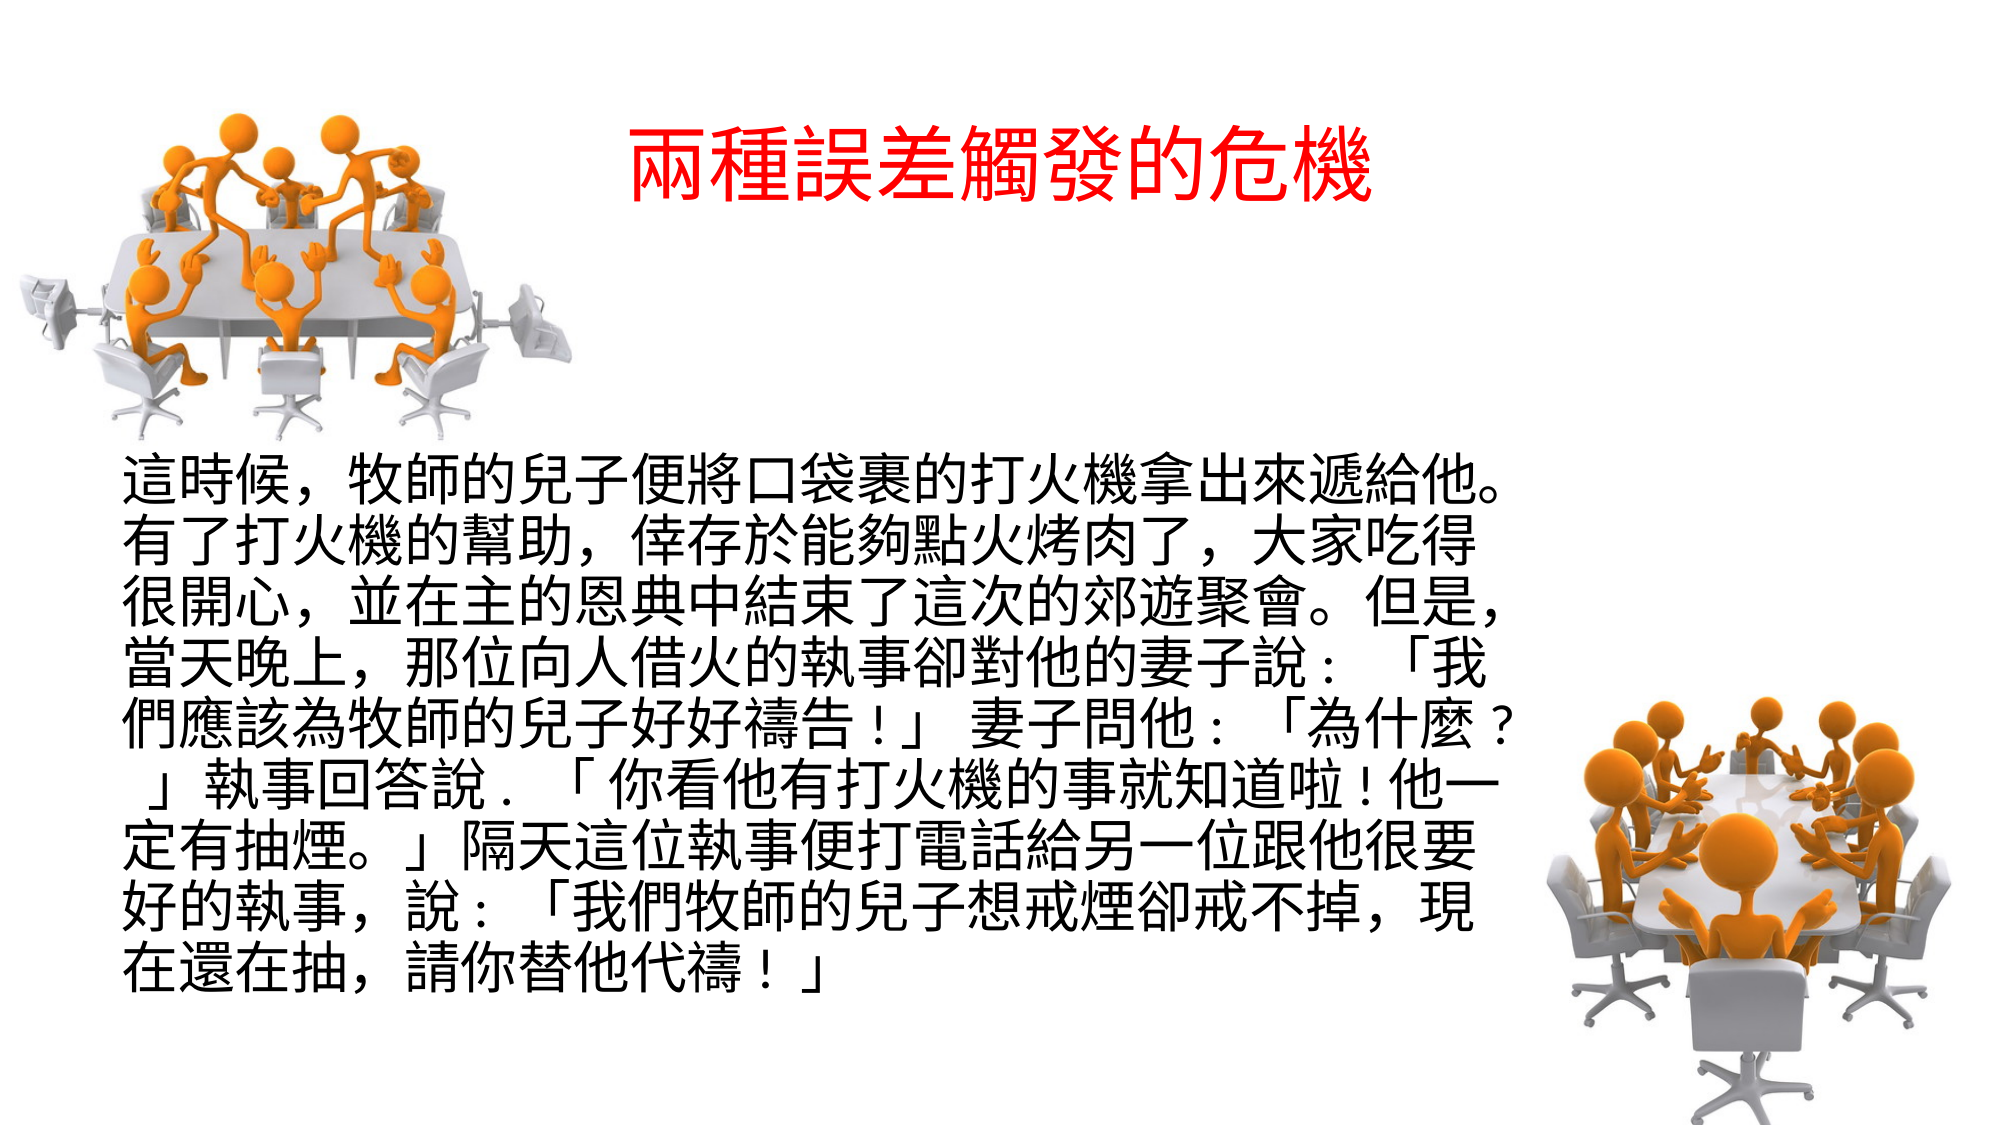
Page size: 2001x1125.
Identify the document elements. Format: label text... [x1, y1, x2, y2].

picture [12, 0, 582, 569]
picture [1496, 646, 2000, 1125]
list 這時候，牧師的兒子便將口袋裹的打火機拿出來遞給他。有了打火機的幫助，倖存於能夠點火烤肉了，大家吃得很開心，並在主的恩典中結束了這次的郊遊聚會。但是，當天晚上，那位向人借火的執事卻對他的妻子說: 「我們應該為牧師的兒子好好禱告!」 妻子問他: 「為什麼? 」執事回答說. 「 你看他有打火機的事就知道啦!他一定有抽煙。」隔天這位執事便打電話給另一位跟他很要好的執事，說: 「我們牧師的兒子想戒煙卻戒不掉，現在還在抽，請你替他代禱! 」 [106, 444, 1529, 1014]
title 兩種誤差觸發的危機 [582, 59, 1863, 278]
